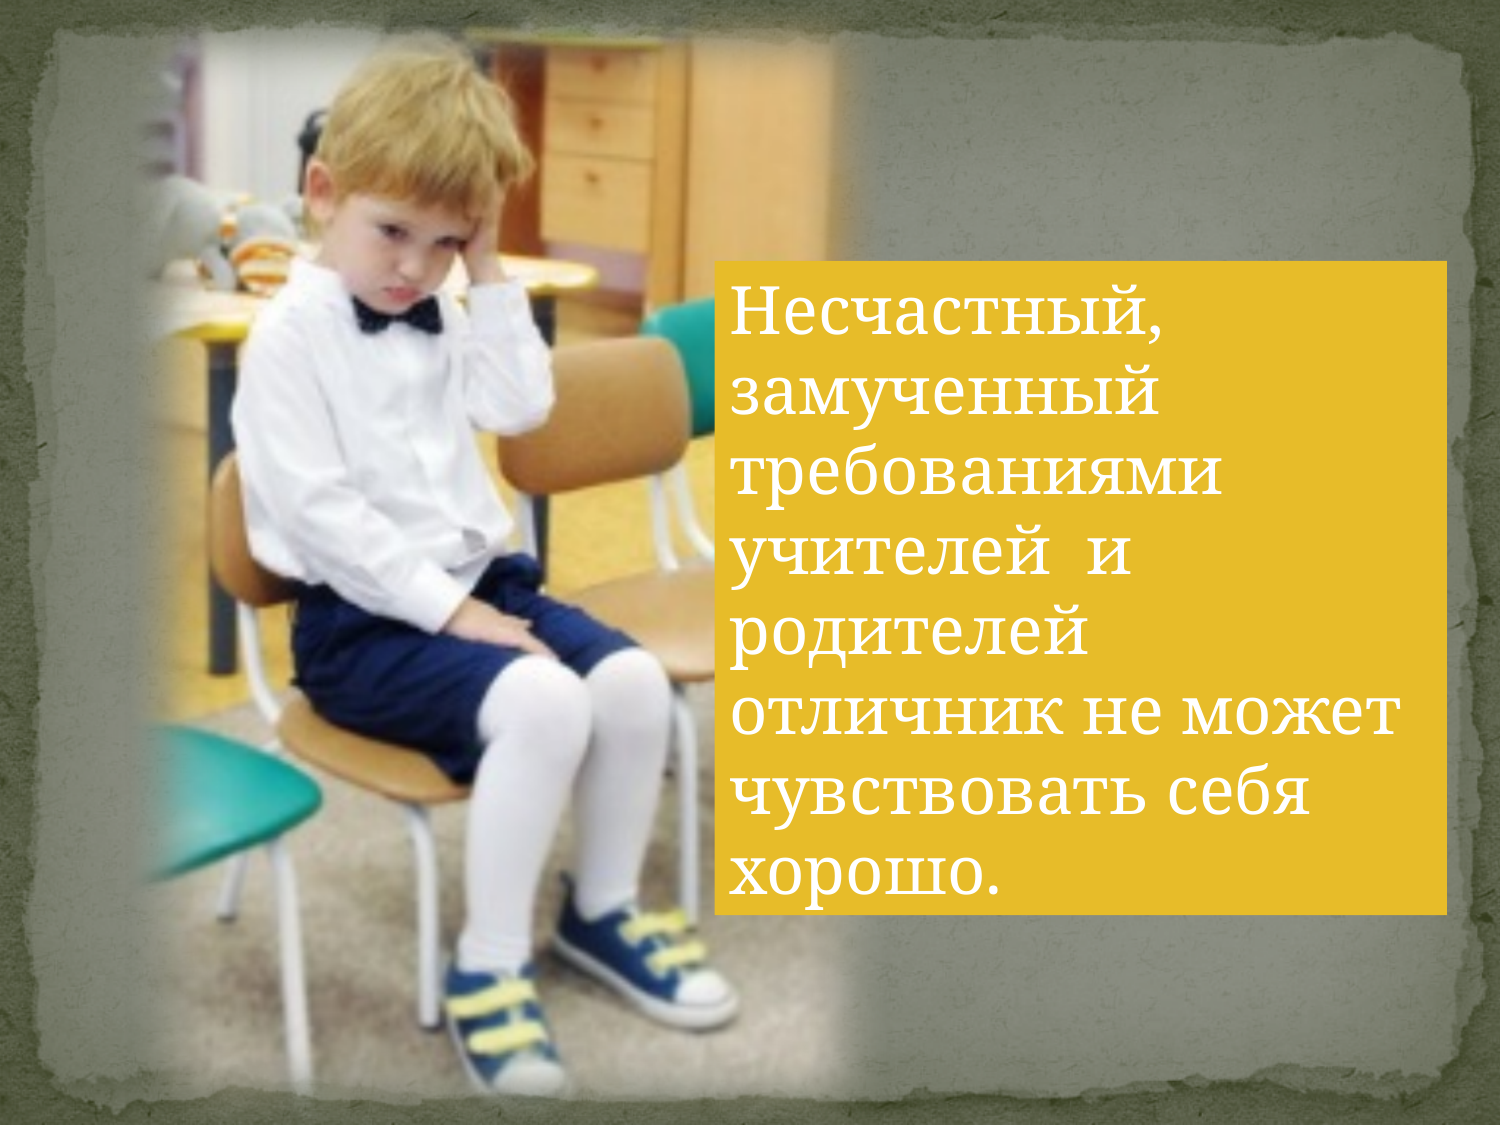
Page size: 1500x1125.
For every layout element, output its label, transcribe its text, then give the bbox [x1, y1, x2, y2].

text_box Несчастный, замученный требованиями учителей и родителей отличник не может чувствовать себя хорошо. [901, 260, 1447, 916]
picture [124, 0, 891, 1125]
